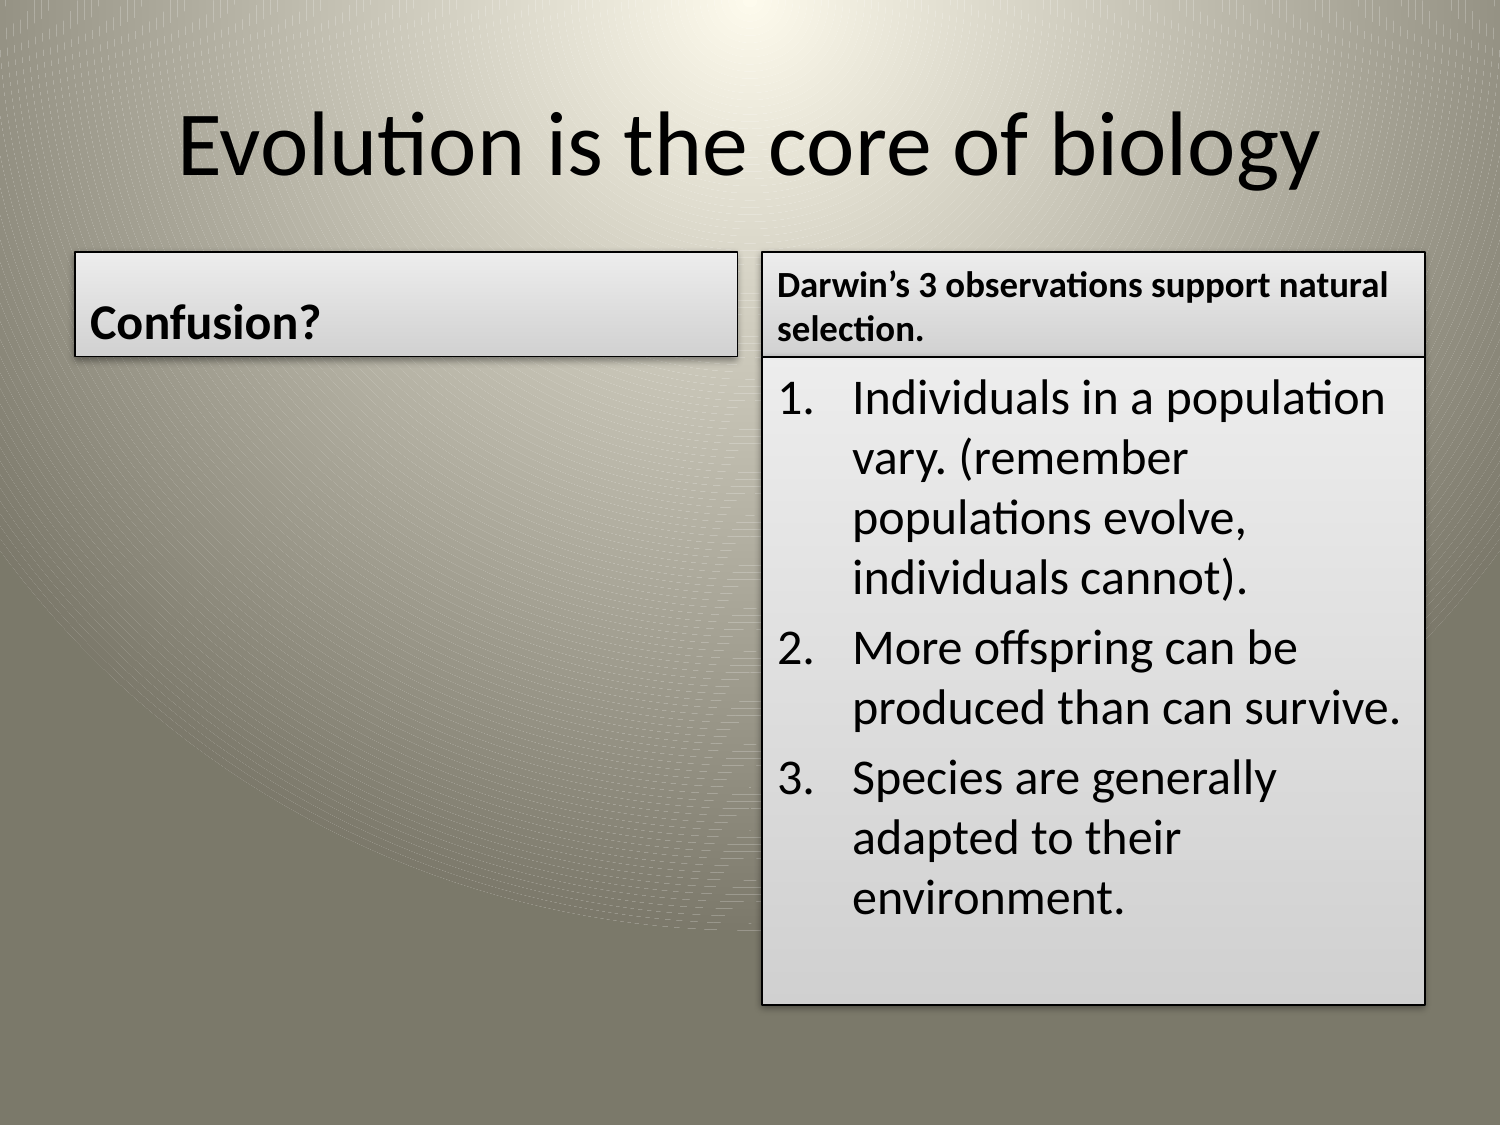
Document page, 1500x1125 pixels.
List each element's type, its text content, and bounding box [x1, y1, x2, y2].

title Evolution is the core of biology [75, 45, 1425, 233]
list Individuals in a population vary. (remember populations evolve, individuals cannot). More offspring can be produced than can survive. Species are generally adapted to their environment. [761, 356, 1426, 1006]
list Confusion? [74, 251, 738, 357]
list Darwin’s 3 observations support natural selection. [761, 251, 1426, 355]
